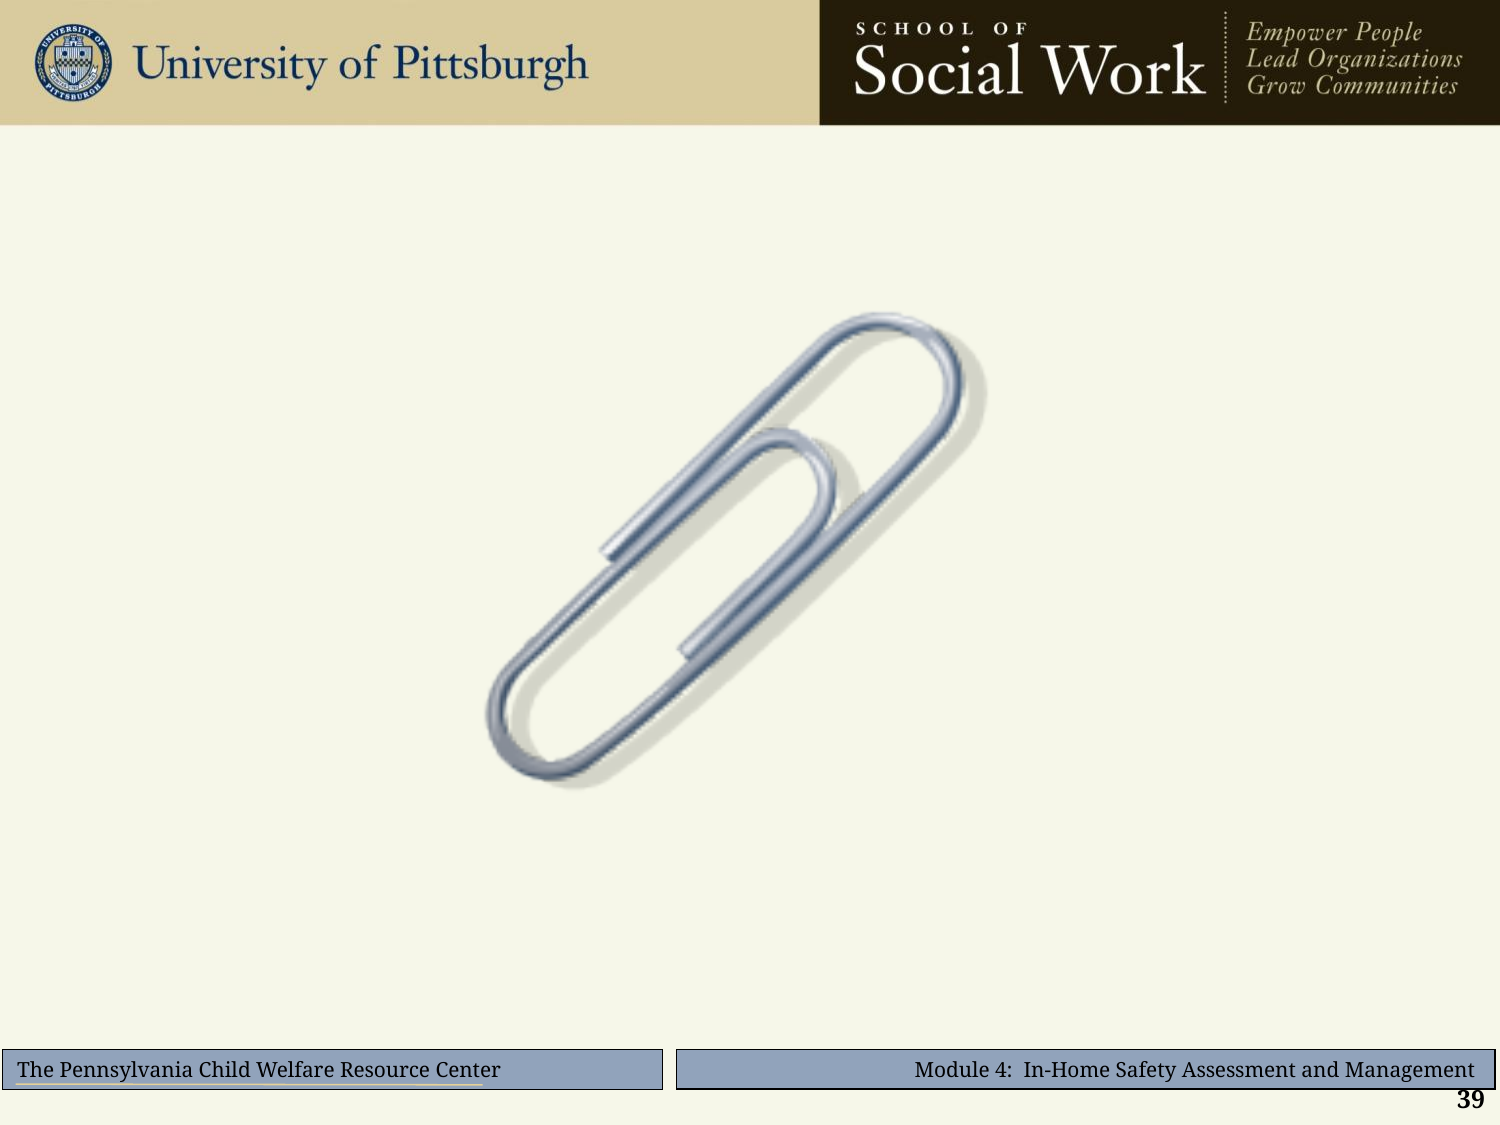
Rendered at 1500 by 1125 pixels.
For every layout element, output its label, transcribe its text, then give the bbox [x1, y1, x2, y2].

picture [0, 0, 1500, 1125]
slide_number 39 [1332, 1085, 1500, 1117]
